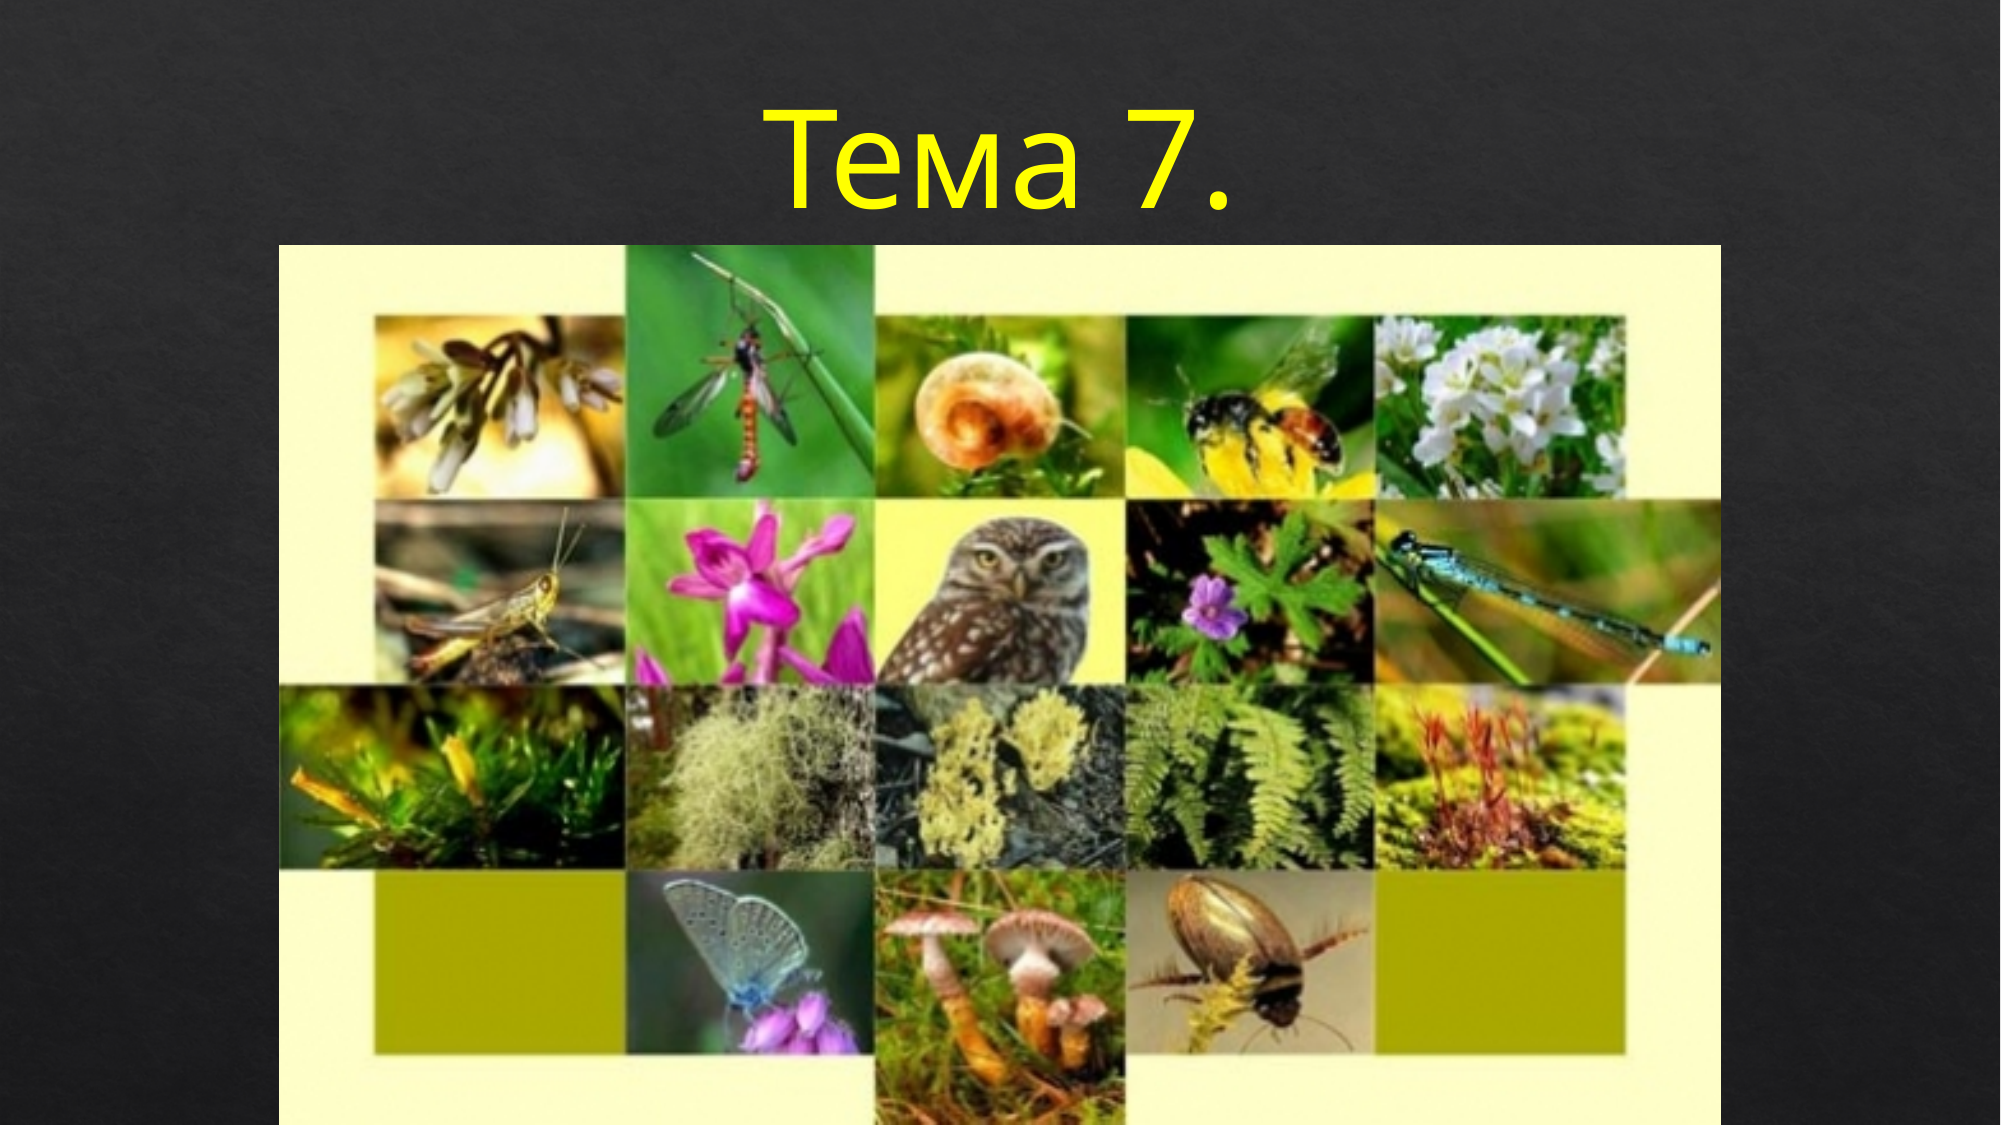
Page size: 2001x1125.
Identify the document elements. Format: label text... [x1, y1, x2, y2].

picture [279, 245, 1721, 1125]
text_box Тема 7. БІОРІЗНОМАНІТТЯ [111, 63, 1889, 409]
